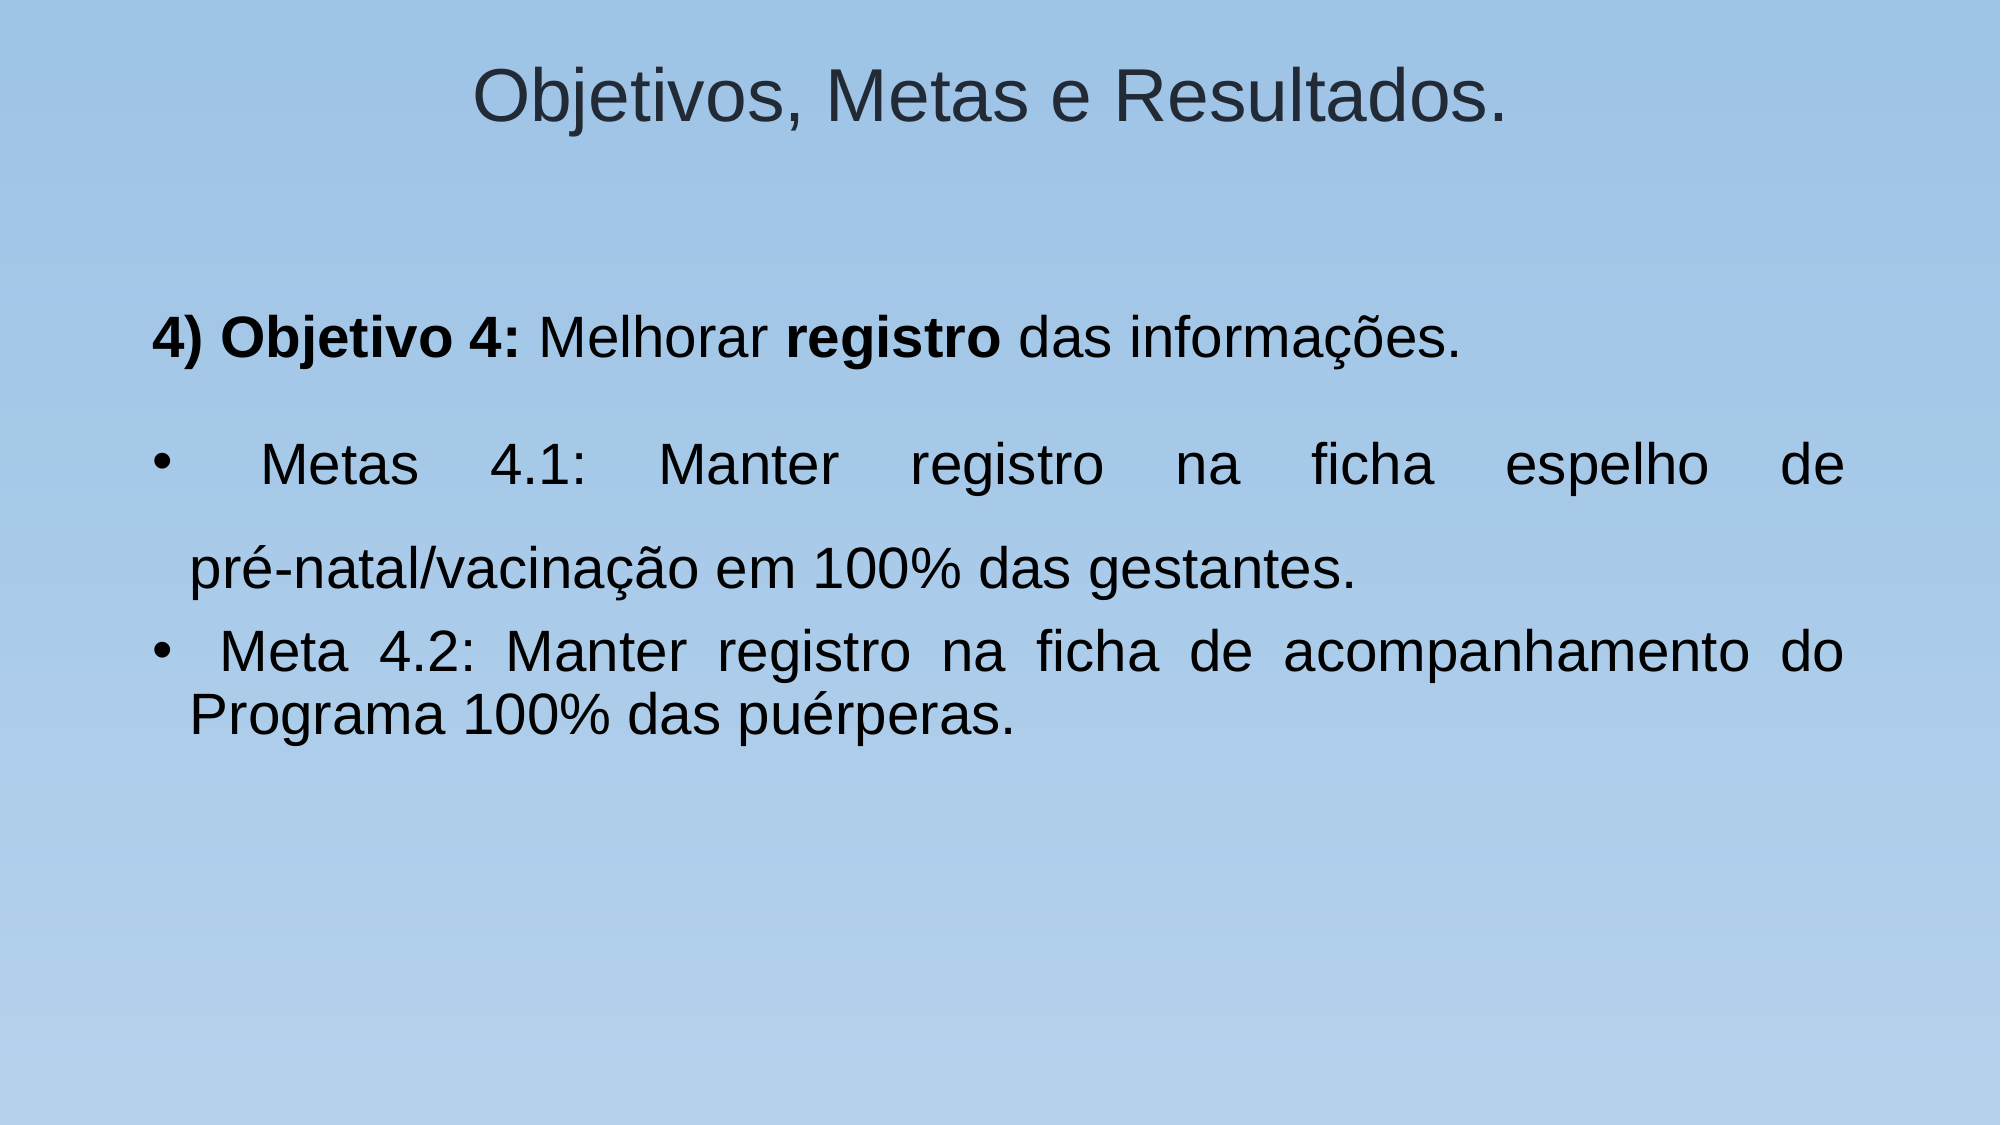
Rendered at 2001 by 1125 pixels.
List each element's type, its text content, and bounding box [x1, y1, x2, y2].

list 4) Objetivo 4: Melhorar registro das informações. Metas 4.1: Manter registro na ficha espelho de pré-natal/vacinação em 100% das gestantes. Meta 4.2: Manter registro na ficha de acompanhamento do Programa 100% das puérperas. [137, 299, 1863, 1014]
title Objetivos, Metas e Resultados. [128, 28, 1854, 166]
